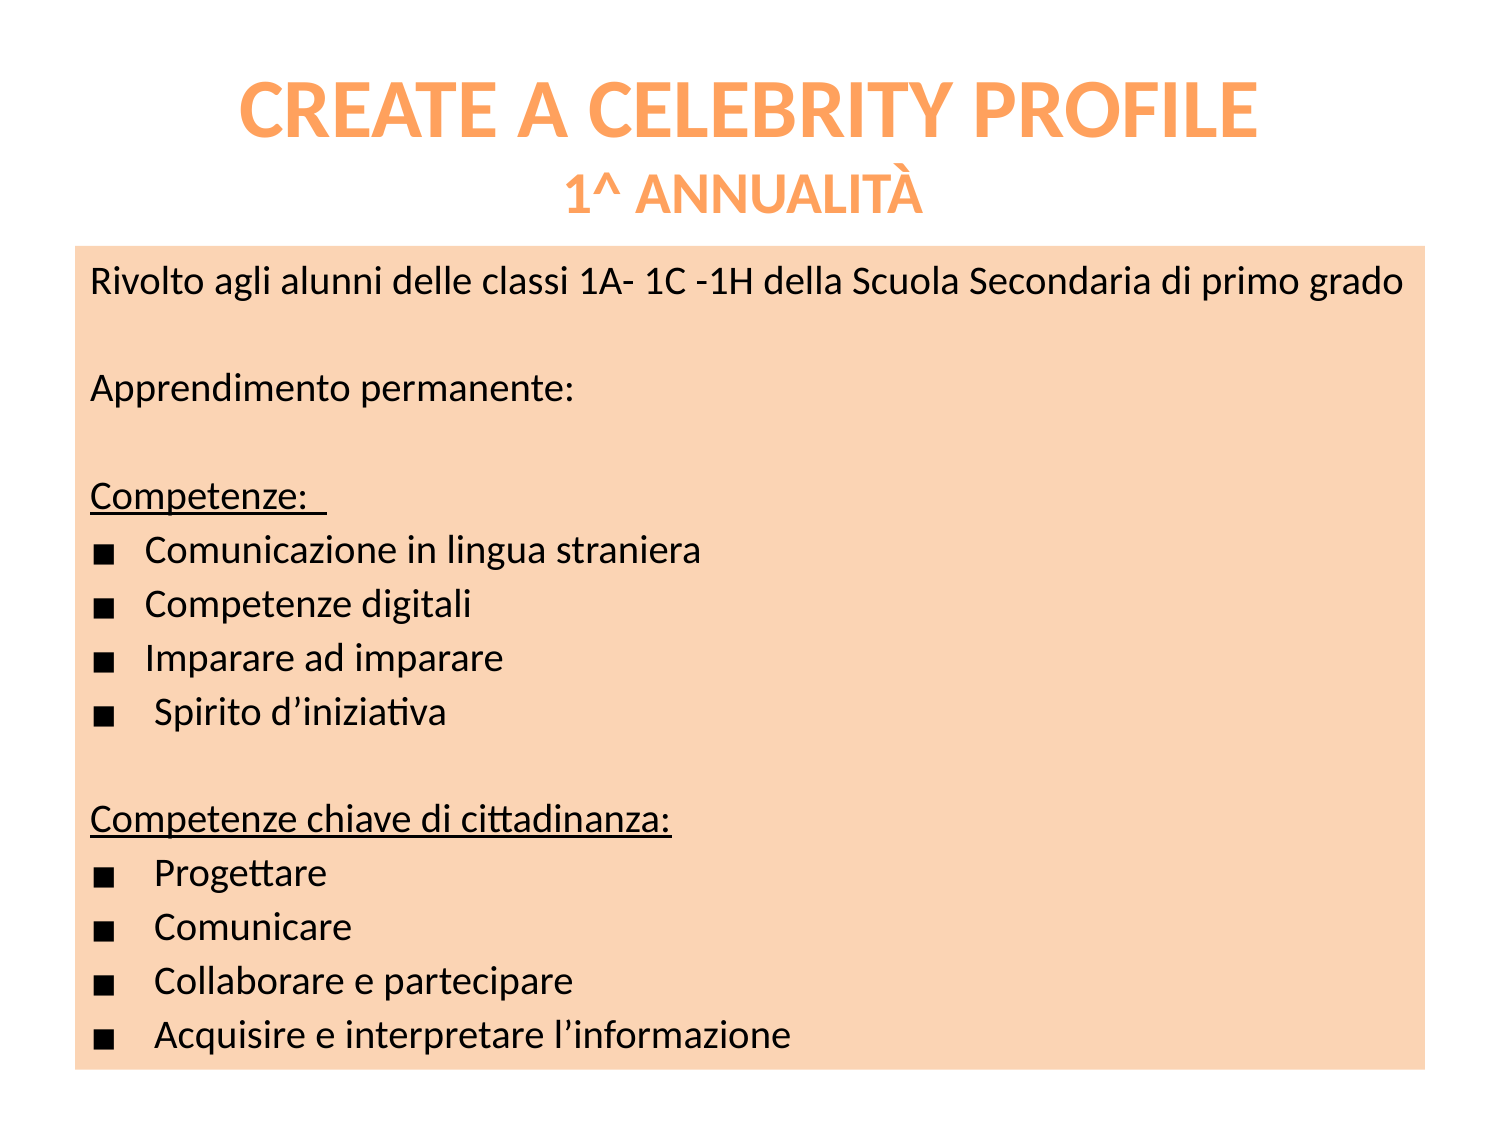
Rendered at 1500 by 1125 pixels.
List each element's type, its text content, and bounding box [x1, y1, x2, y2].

list Rivolto agli alunni delle classi 1A- 1C -1H della Scuola Secondaria di primo grado Apprendimento permanente: Competenze: Comunicazione in lingua straniera Competenze digitali Imparare ad imparare Spirito d’iniziativa Competenze chiave di cittadinanza: Progettare Comunicare Collaborare e partecipare Acquisire e interpretare l’informazione [75, 245, 1425, 1070]
title CREATE A CELEBRITY PROFILE 1^ ANNUALITÀ [75, 45, 1425, 233]
